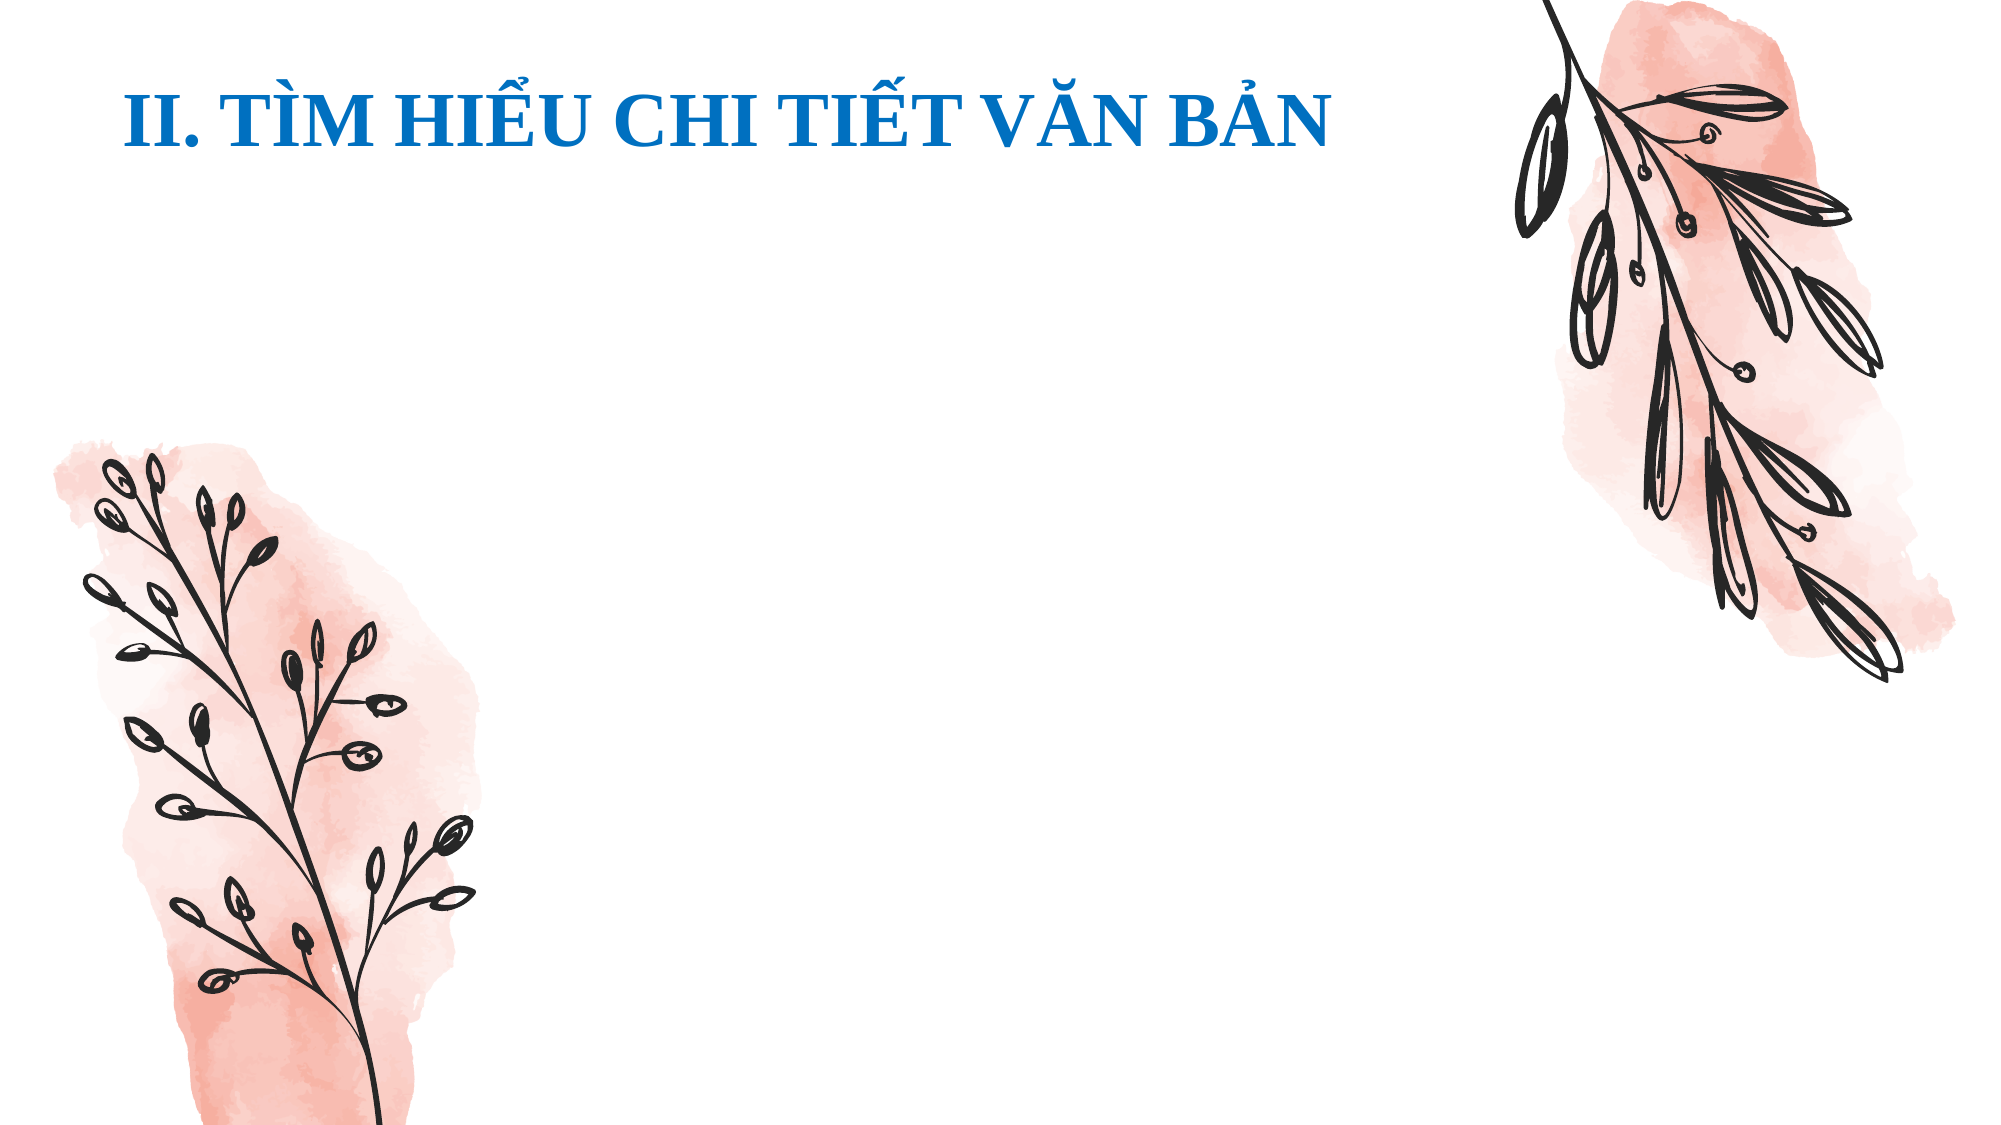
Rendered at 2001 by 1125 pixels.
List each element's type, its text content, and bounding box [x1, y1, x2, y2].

text_box [1805, 598, 1904, 684]
picture [1821, 604, 1874, 660]
picture [1338, 0, 2000, 780]
text_box [102, 458, 152, 516]
text_box II. TÌM HIỂU CHI TIẾT VĂN BẢN [107, 61, 1405, 170]
text_box [145, 452, 166, 516]
picture [1837, 638, 1881, 676]
text_box [94, 497, 125, 516]
text_box [195, 484, 216, 516]
text_box [1656, 83, 1779, 98]
text_box [1730, 598, 1758, 620]
text_box [369, 1078, 383, 1125]
text_box [1542, 0, 1606, 98]
text_box [1717, 598, 1725, 610]
picture [0, 323, 723, 1125]
text_box [226, 492, 246, 516]
